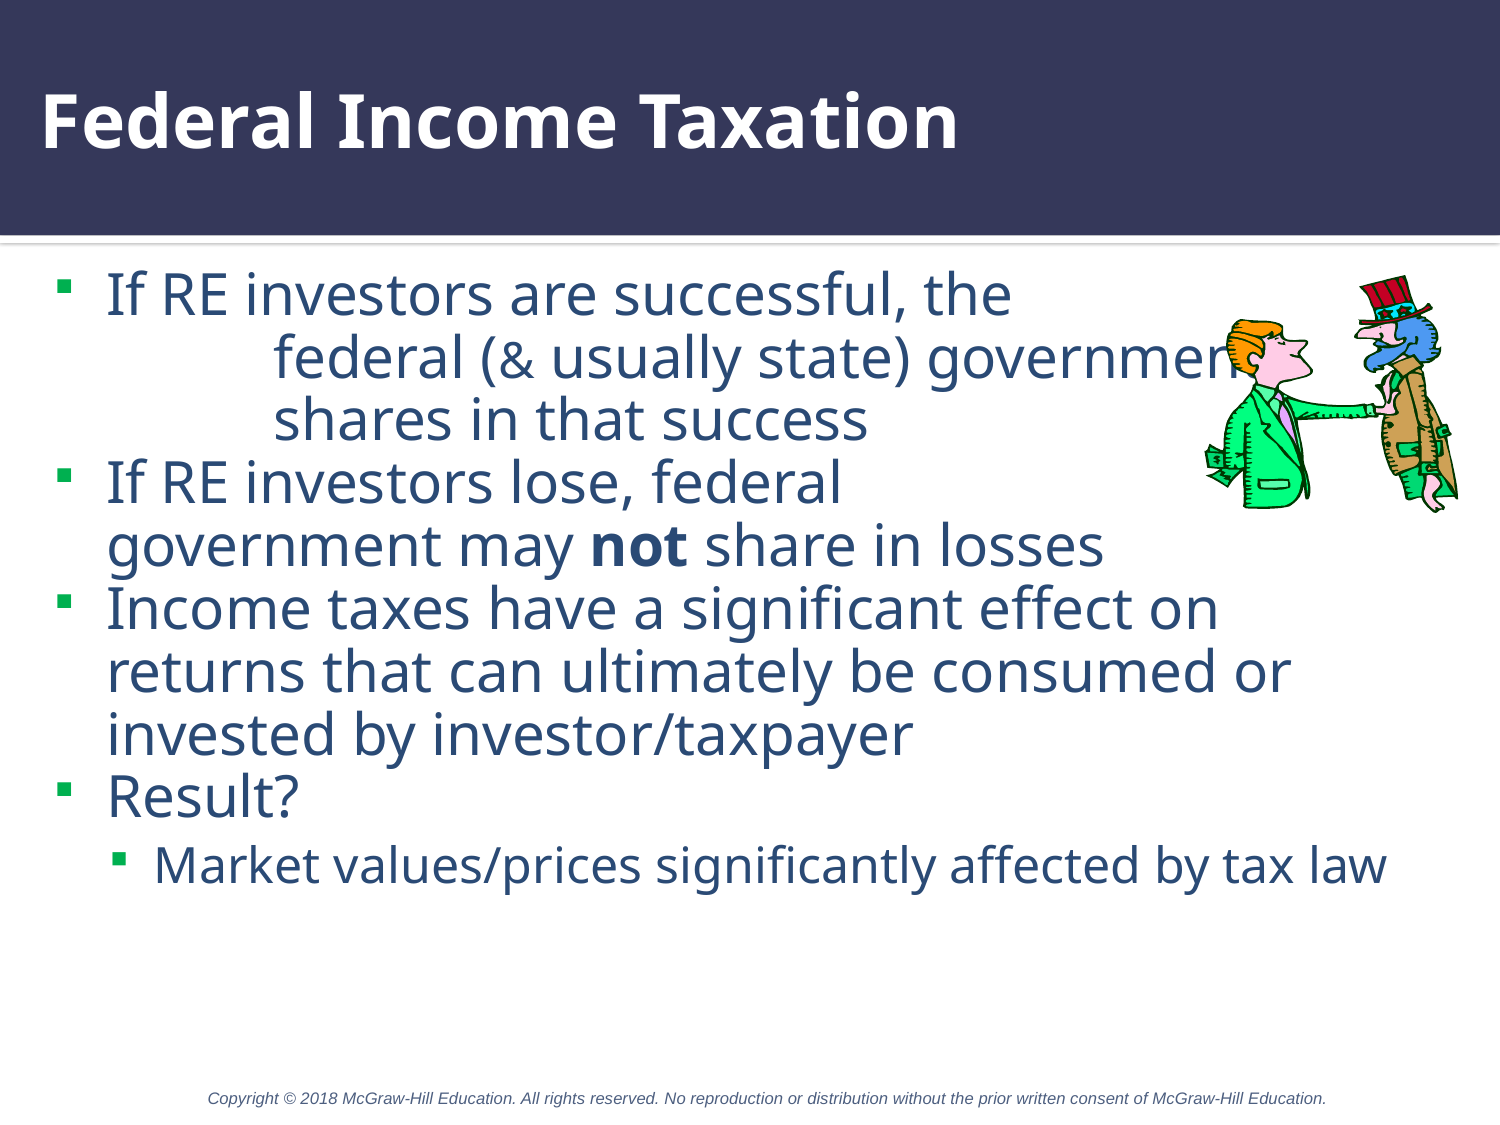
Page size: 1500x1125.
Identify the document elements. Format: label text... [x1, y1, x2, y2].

picture [1199, 274, 1463, 513]
footer Copyright © 2018 McGraw-Hill Education. All rights reserved. No reproduction or distribution without the prior written consent of McGraw-Hill Education. [200, 1062, 1337, 1108]
title Federal Income Taxation [24, 24, 1375, 213]
list If RE investors are successful, the federal (& usually state) government shares in that success If RE investors lose, federal government may not share in losses Income taxes have a significant effect on returns that can ultimately be consumed or invested by investor/taxpayer Result? Market values/prices significantly affected by tax law [24, 249, 1438, 1013]
